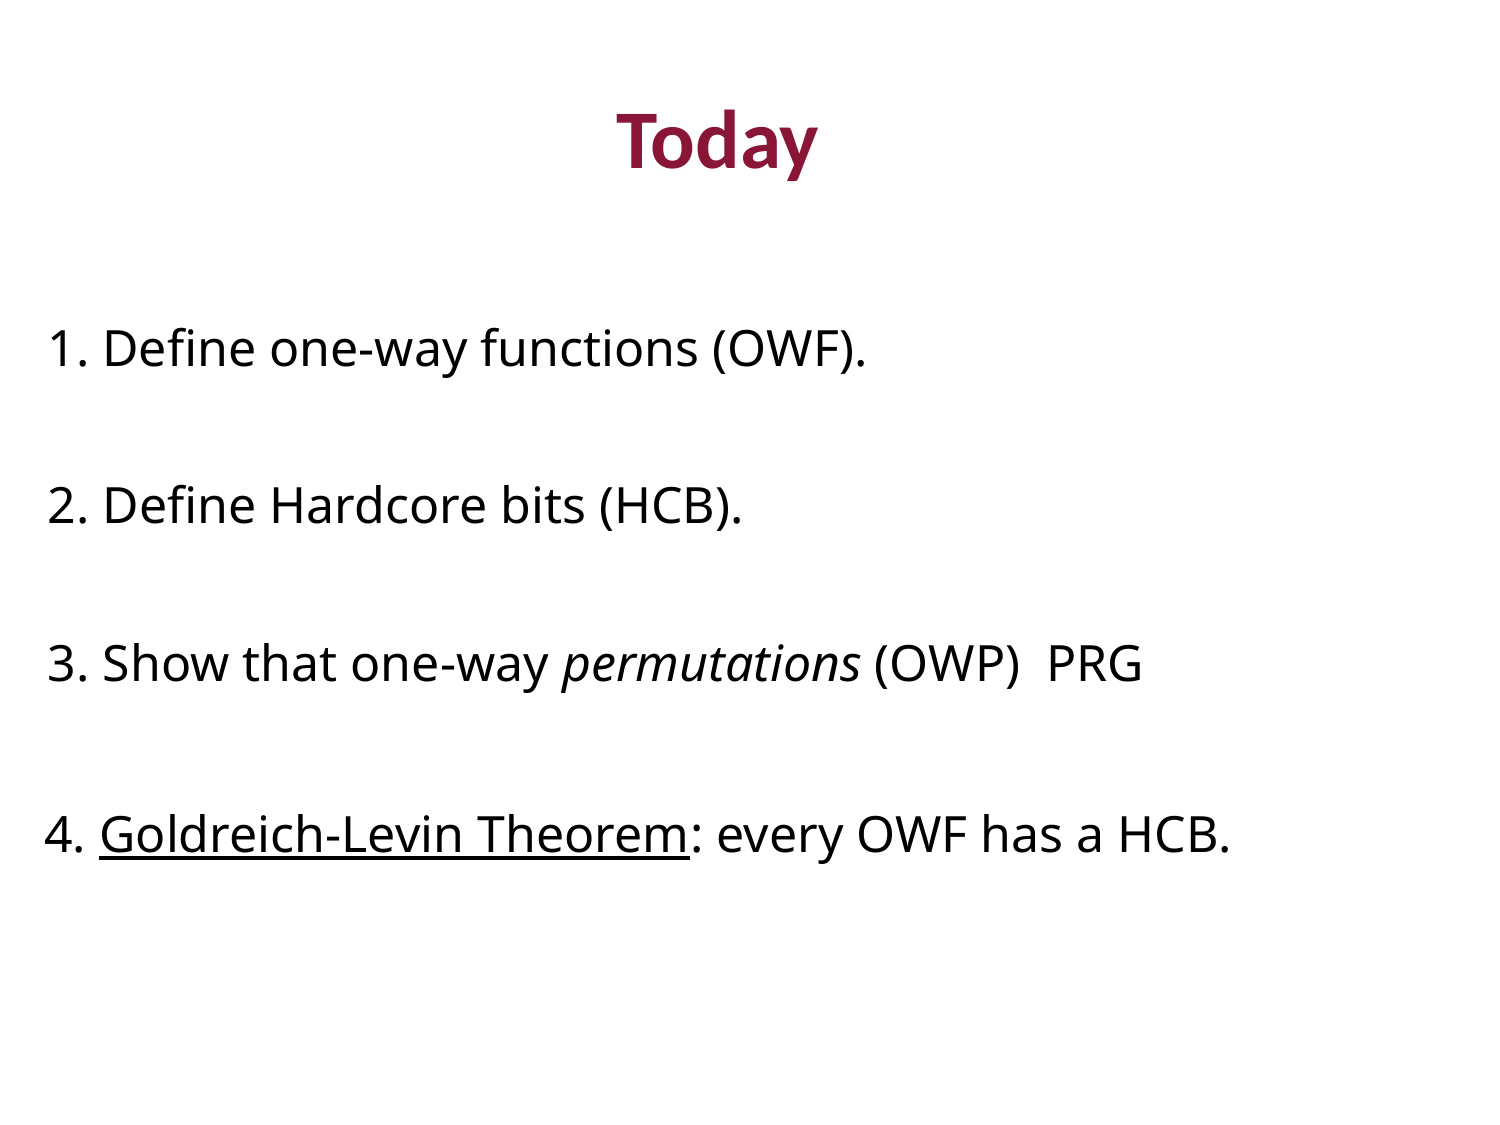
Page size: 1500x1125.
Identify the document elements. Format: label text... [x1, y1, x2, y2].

text_box 2. Define Hardcore bits (HCB). [32, 434, 1500, 573]
text_box 4. Goldreich-Levin Theorem: every OWF has a HCB. [29, 763, 1500, 902]
text_box Today [3, 78, 1433, 208]
text_box 1. Define one-way functions (OWF). [32, 277, 1500, 416]
